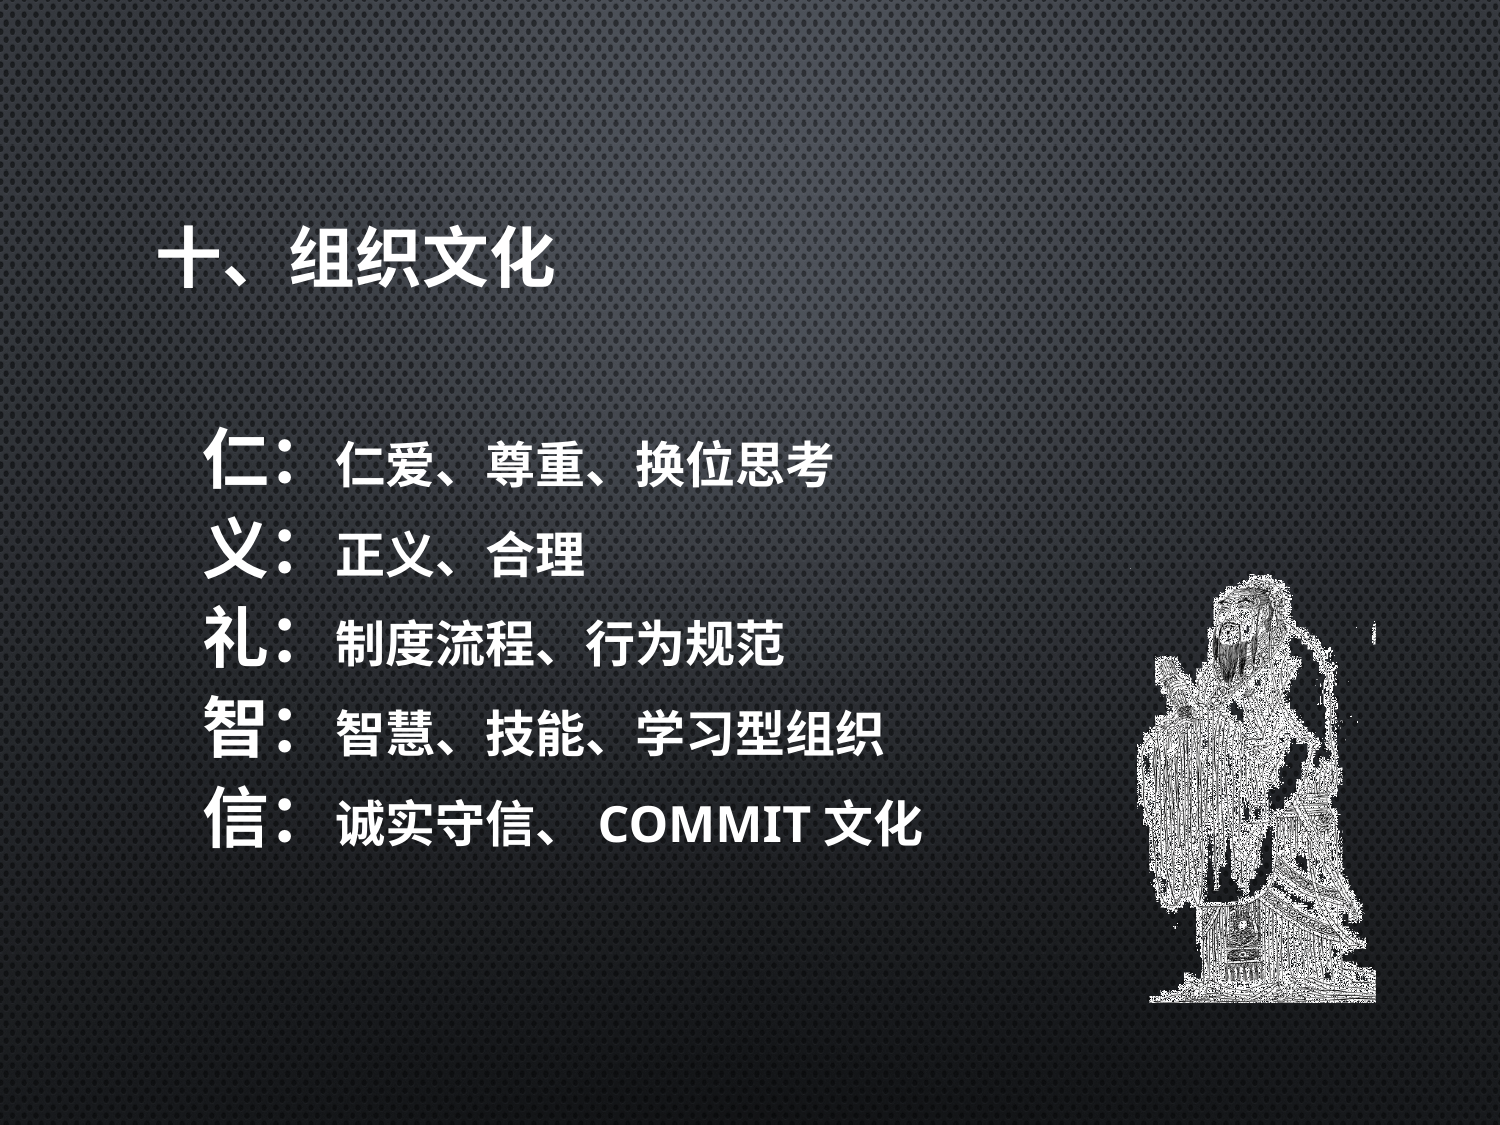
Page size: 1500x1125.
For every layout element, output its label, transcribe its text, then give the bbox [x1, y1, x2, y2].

title 十、组织文化 [140, 99, 1360, 413]
picture [1124, 562, 1376, 1004]
text_box 仁：仁爱、尊重、换位思考 义：正义、合理 礼：制度流程、行为规范 智：智慧、技能、学习型组织 信：诚实守信、COMMIT文化 [187, 399, 1338, 863]
